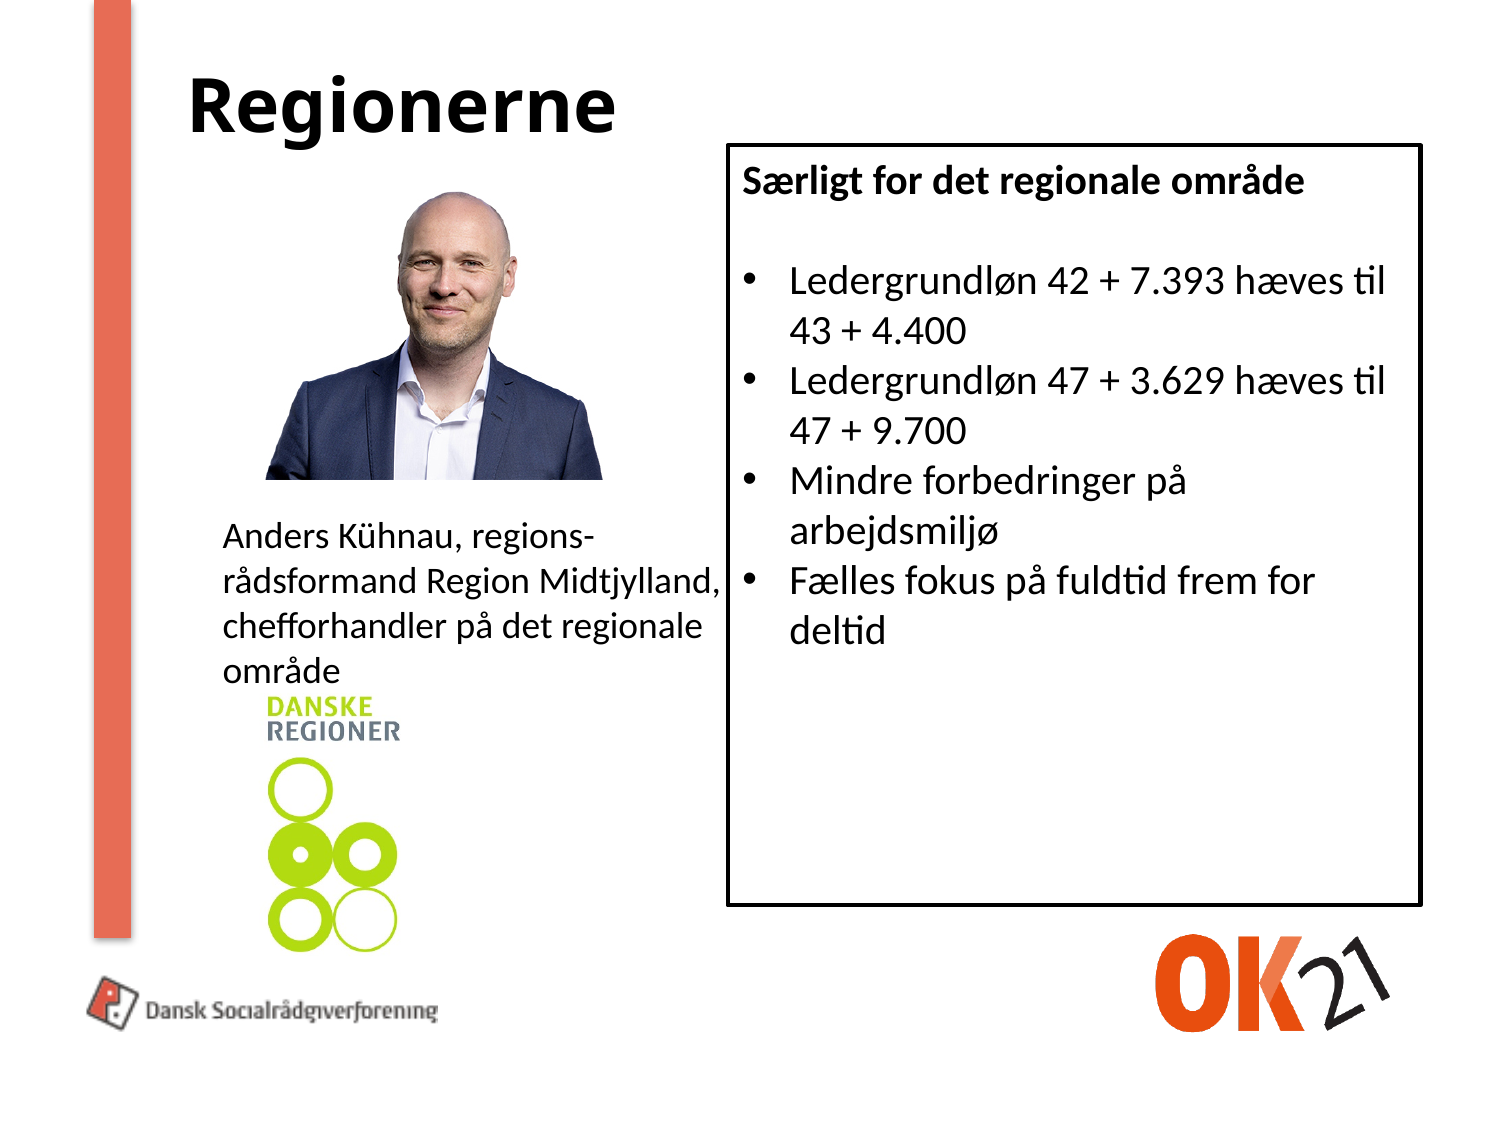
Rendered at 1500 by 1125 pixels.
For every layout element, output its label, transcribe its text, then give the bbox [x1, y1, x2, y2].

text_box Anders Kühnau, regions-rådsformand Region Midtjylland, chefforhandler på det regionale område [207, 503, 726, 699]
text_box Særligt for det regionale område Ledergrundløn 42 + 7.393 hæves til 43 + 4.400 Ledergrundløn 47 + 3.629 hæves til 47 + 9.700 Mindre forbedringer på arbejdsmiljø Fælles fokus på fuldtid frem for deltid [726, 143, 1423, 907]
picture [1151, 925, 1398, 1038]
title Regionerne [171, 45, 1461, 161]
picture [206, 184, 692, 480]
picture [83, 660, 497, 1034]
